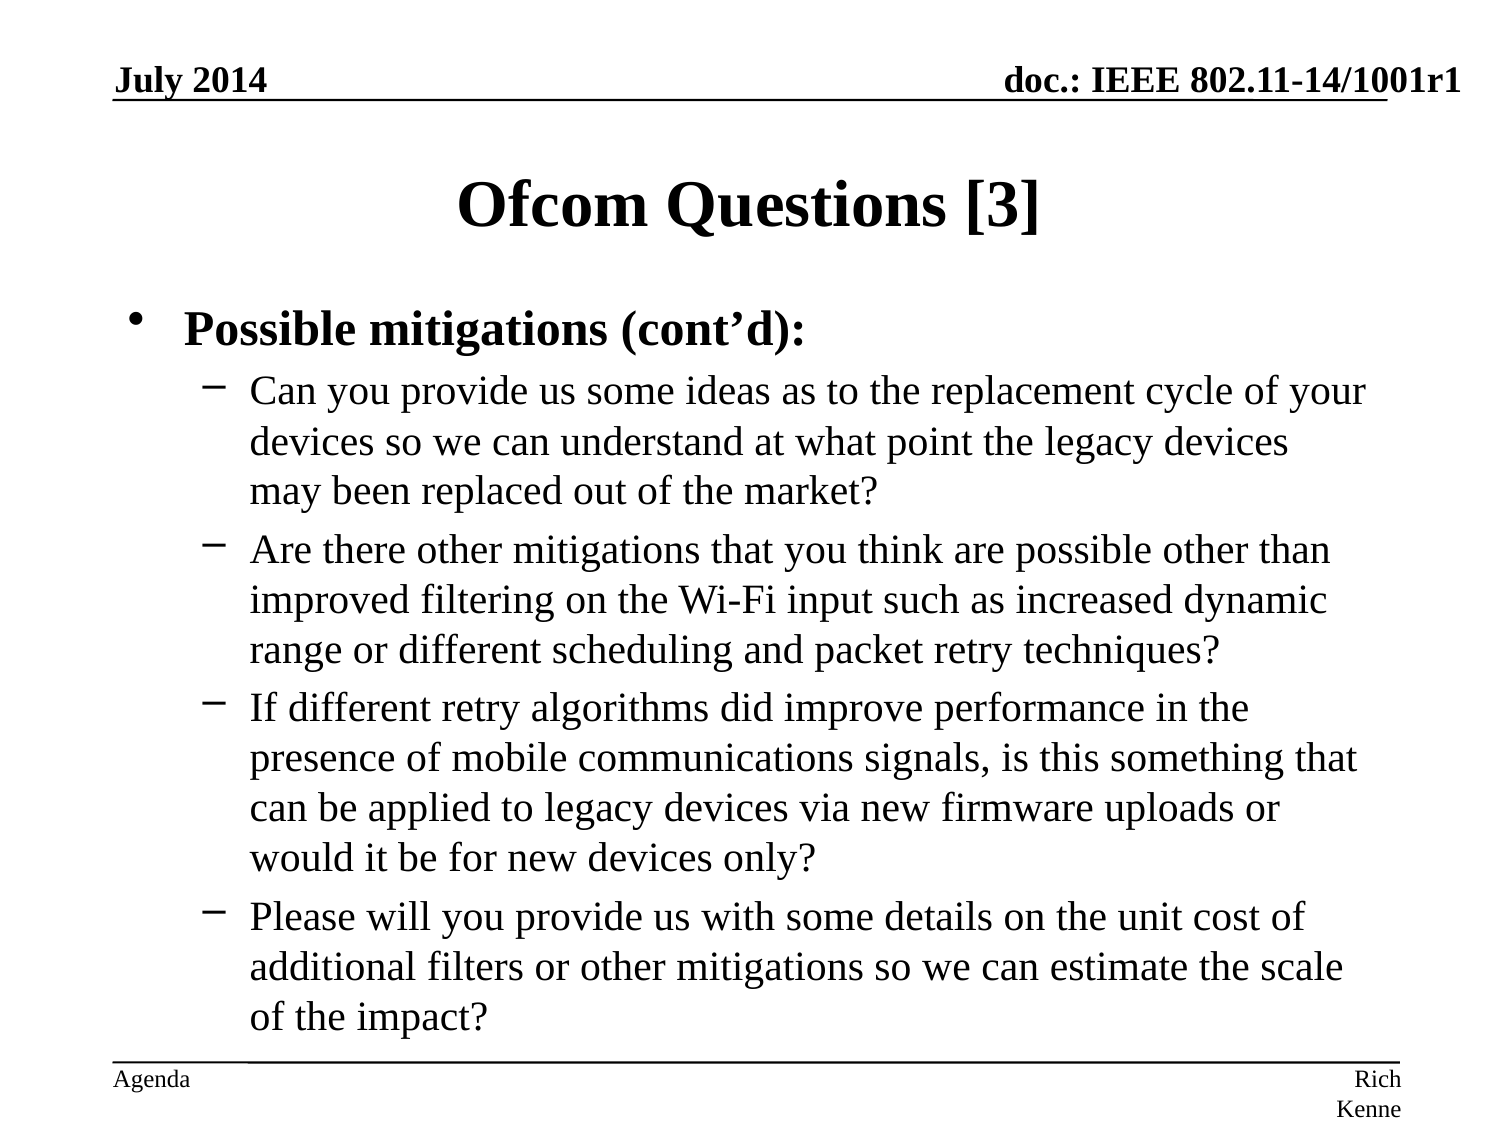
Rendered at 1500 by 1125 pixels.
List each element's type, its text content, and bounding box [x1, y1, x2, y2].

title Ofcom Questions [3] [112, 112, 1388, 287]
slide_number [114, 54, 316, 101]
footer Rich Kennedy, MediaTek [1324, 1061, 1402, 1093]
list Possible mitigations (cont’d): Can you provide us some ideas as to the replacement cycle of your devices so we can understand at what point the legacy devices may been replaced out of the market? Are there other mitigations that you think are possible other than improved filtering on the Wi-Fi input such as increased dynamic range or different scheduling and packet retry techniques? If different retry algorithms did improve performance in the presence of mobile communications signals, is this something that can be applied to legacy devices via new firmware uploads or would it be for new devices only? Please will you provide us with some details on the unit cost of additional filters or other mitigations so we can estimate the scale of the impact? [112, 287, 1388, 1050]
